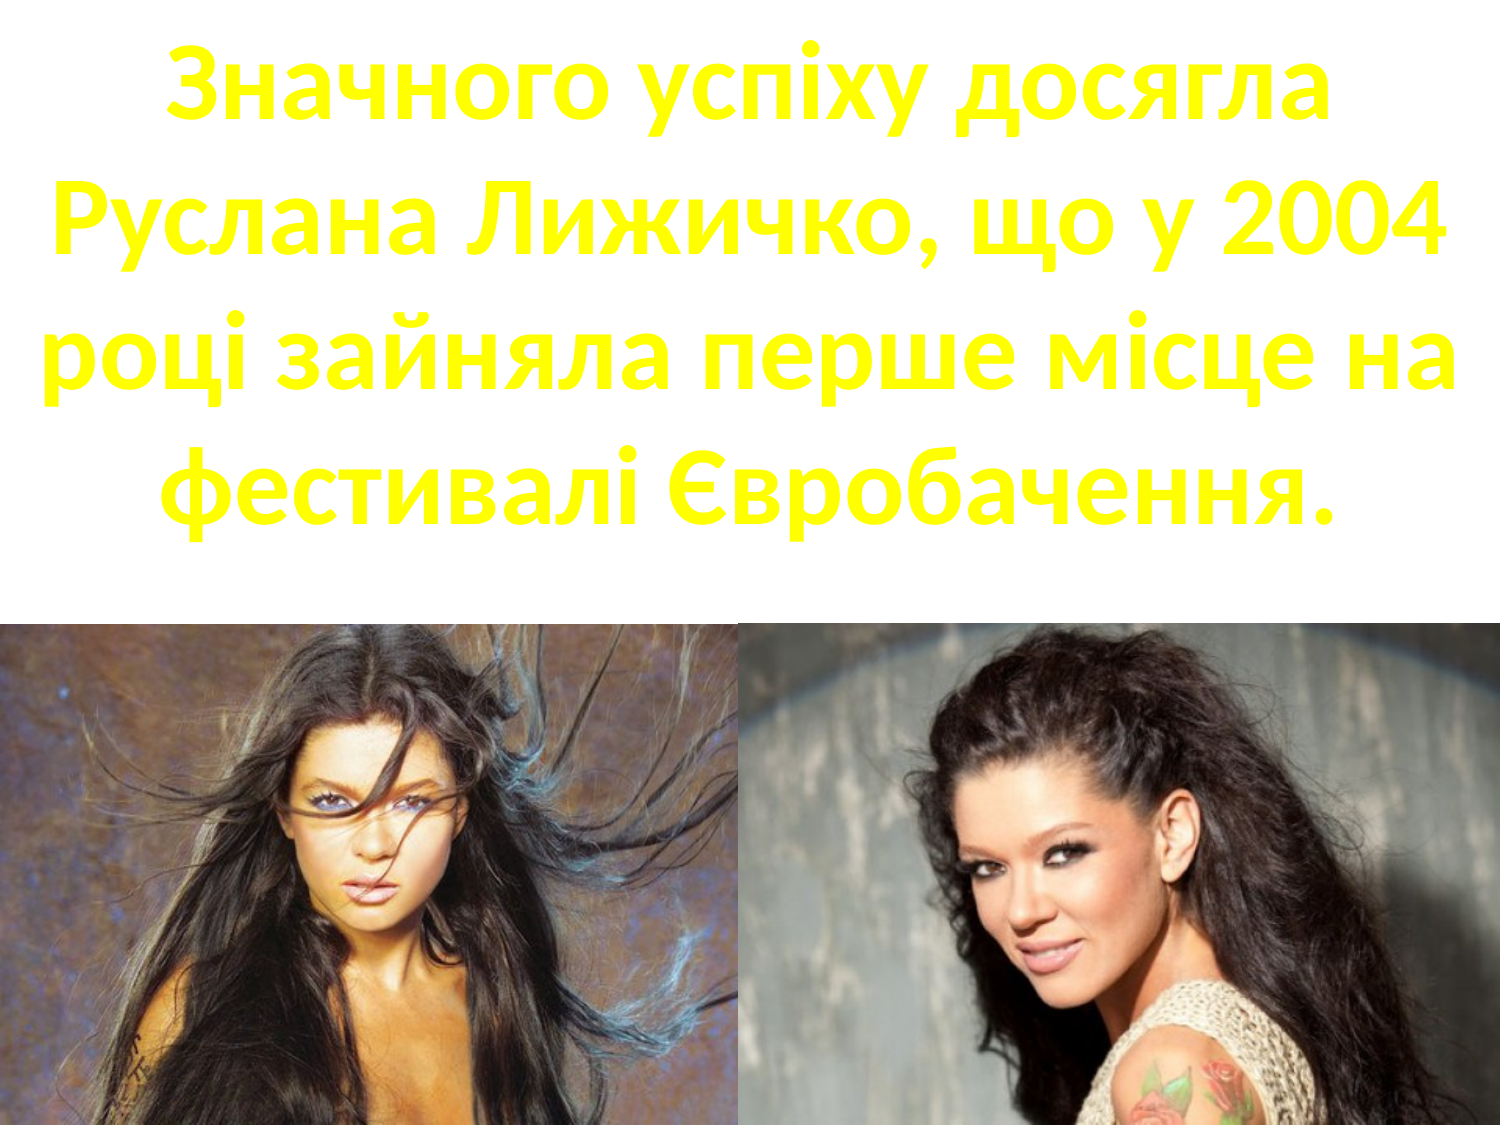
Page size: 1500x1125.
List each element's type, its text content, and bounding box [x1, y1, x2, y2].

picture [0, 623, 1500, 1125]
text_box Значного успіху досягла Руслана Лижичко, що у 2004 році зайняла перше місце на фестивалі Євробачення. [0, 0, 1500, 555]
